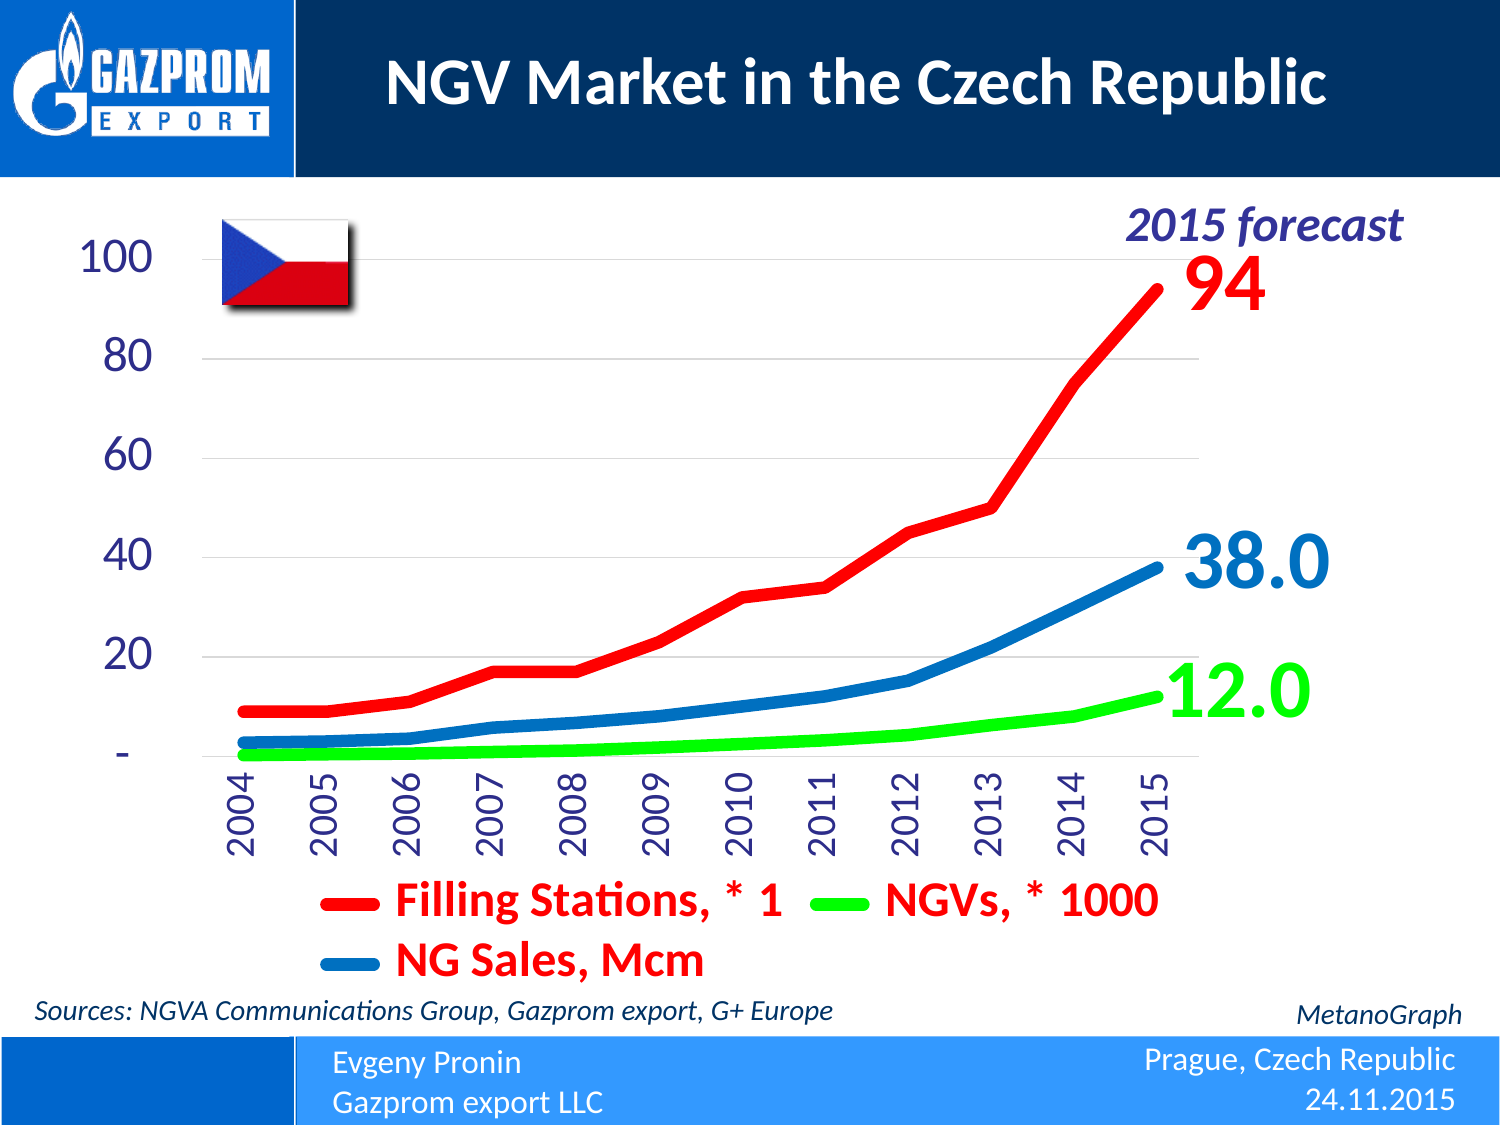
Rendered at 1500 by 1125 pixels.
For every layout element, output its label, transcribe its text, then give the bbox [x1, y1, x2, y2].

text_box MetanoGraph [1281, 987, 1478, 1038]
text_box Sources: NGVA Communications Group, Gazprom export, G+ Europe [19, 984, 850, 1034]
picture [222, 219, 348, 305]
text_box NGV Market in the Czech Republic [348, 30, 1366, 126]
picture [0, 0, 281, 148]
text_box 2015 forecast [1109, 184, 1419, 219]
chart [64, 219, 1421, 1000]
